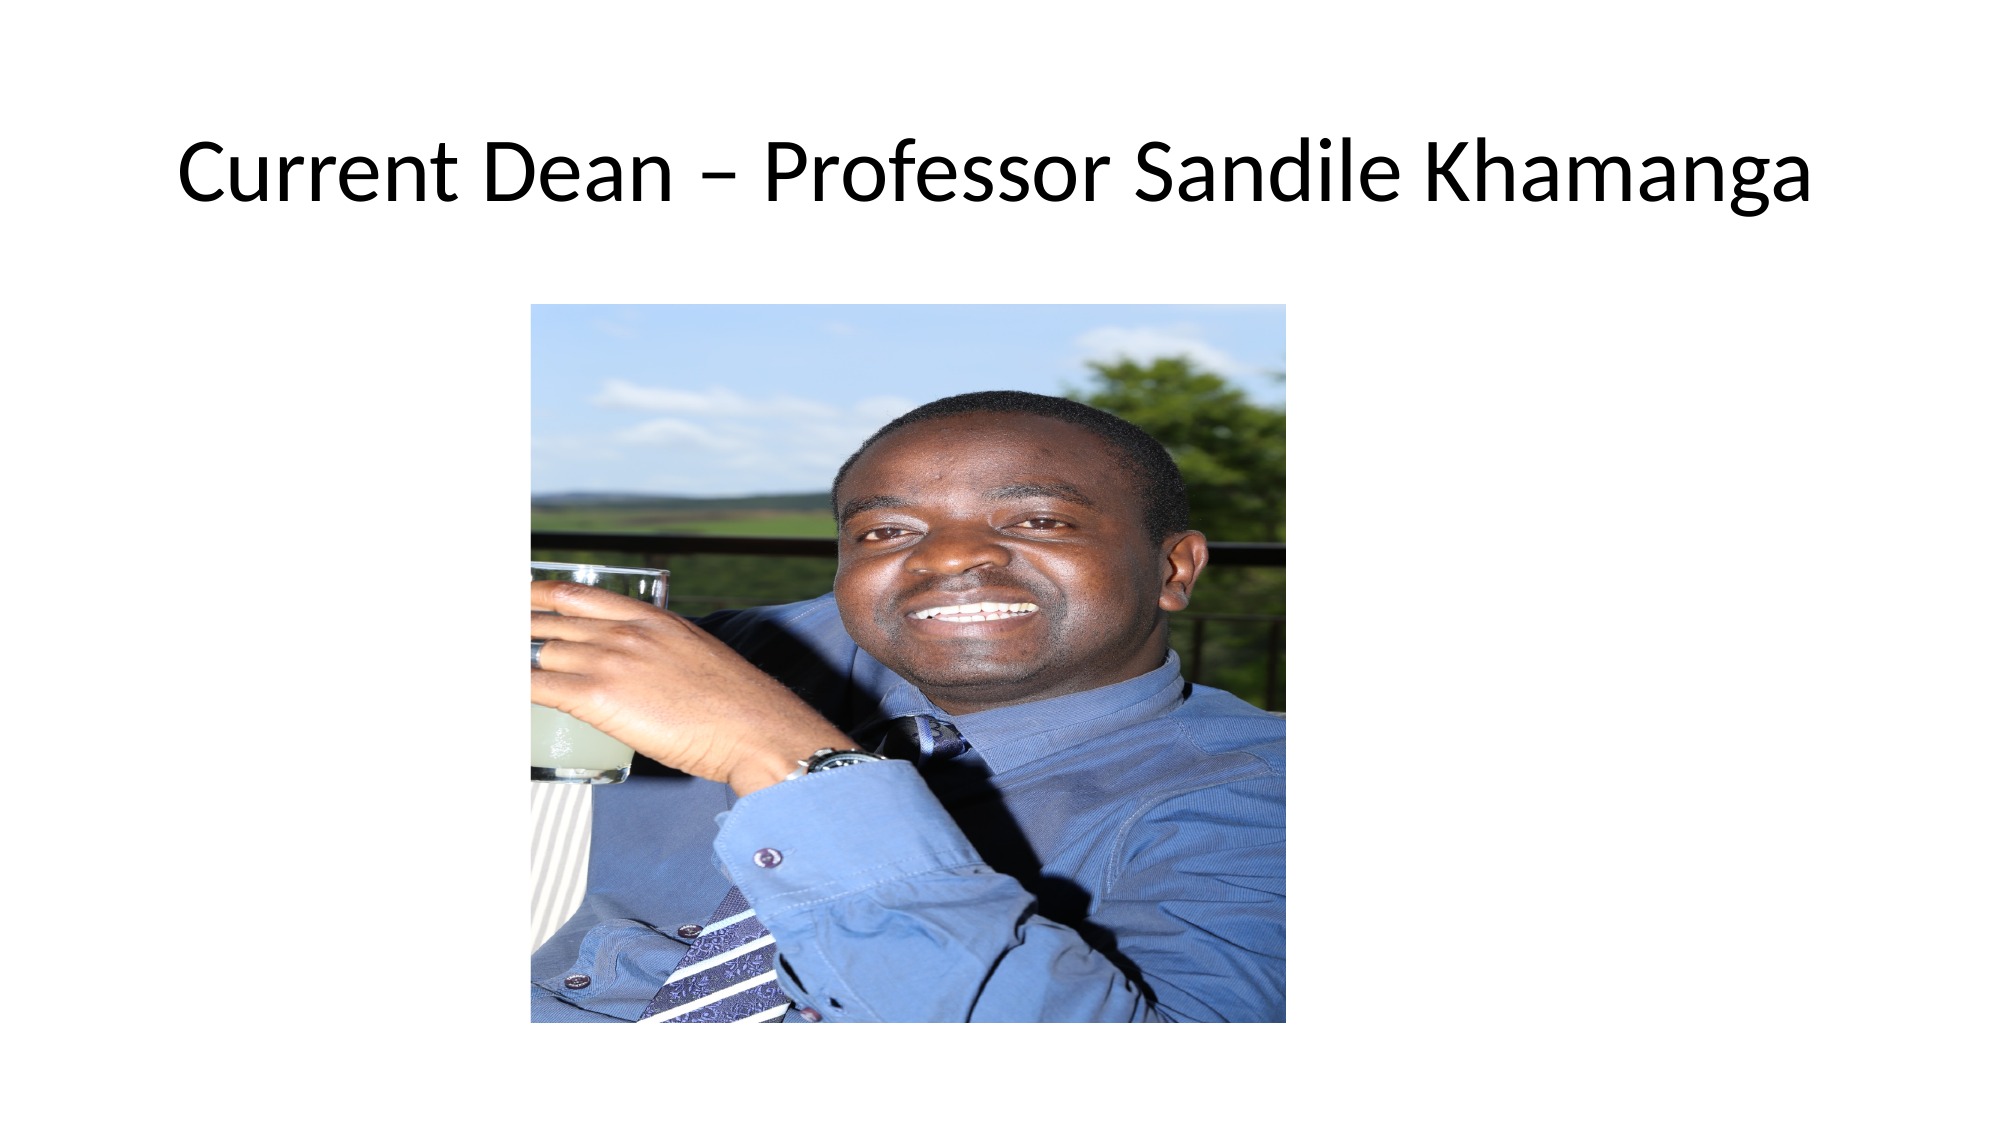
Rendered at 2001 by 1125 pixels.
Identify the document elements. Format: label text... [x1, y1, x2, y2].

text_box Current Dean – Professor Sandile Khamanga [162, 102, 1955, 228]
picture [531, 285, 1285, 1041]
